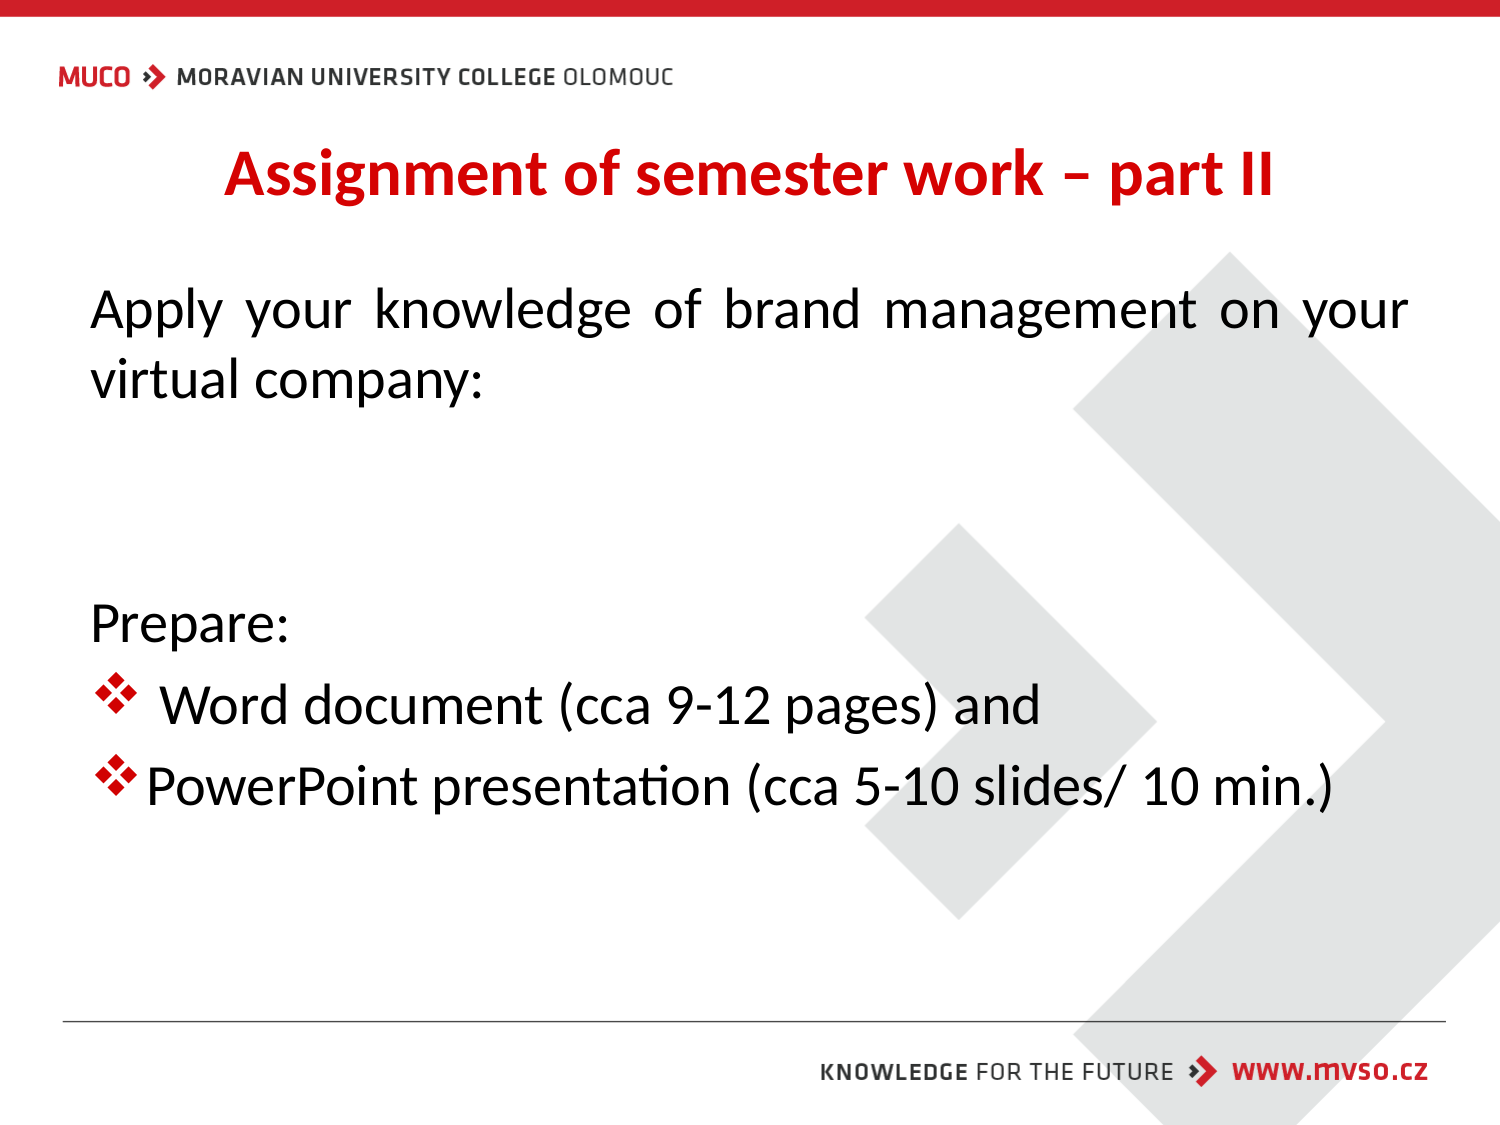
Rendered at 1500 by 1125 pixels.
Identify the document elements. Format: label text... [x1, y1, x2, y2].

list Apply your knowledge of brand management on your virtual company: Prepare: Word document (cca 9-12 pages) and PowerPoint presentation (cca 5-10 slides/ 10 min.) [75, 262, 1425, 1005]
picture [0, 0, 1500, 1125]
title Assignment of semester work – part II [75, 75, 1425, 262]
